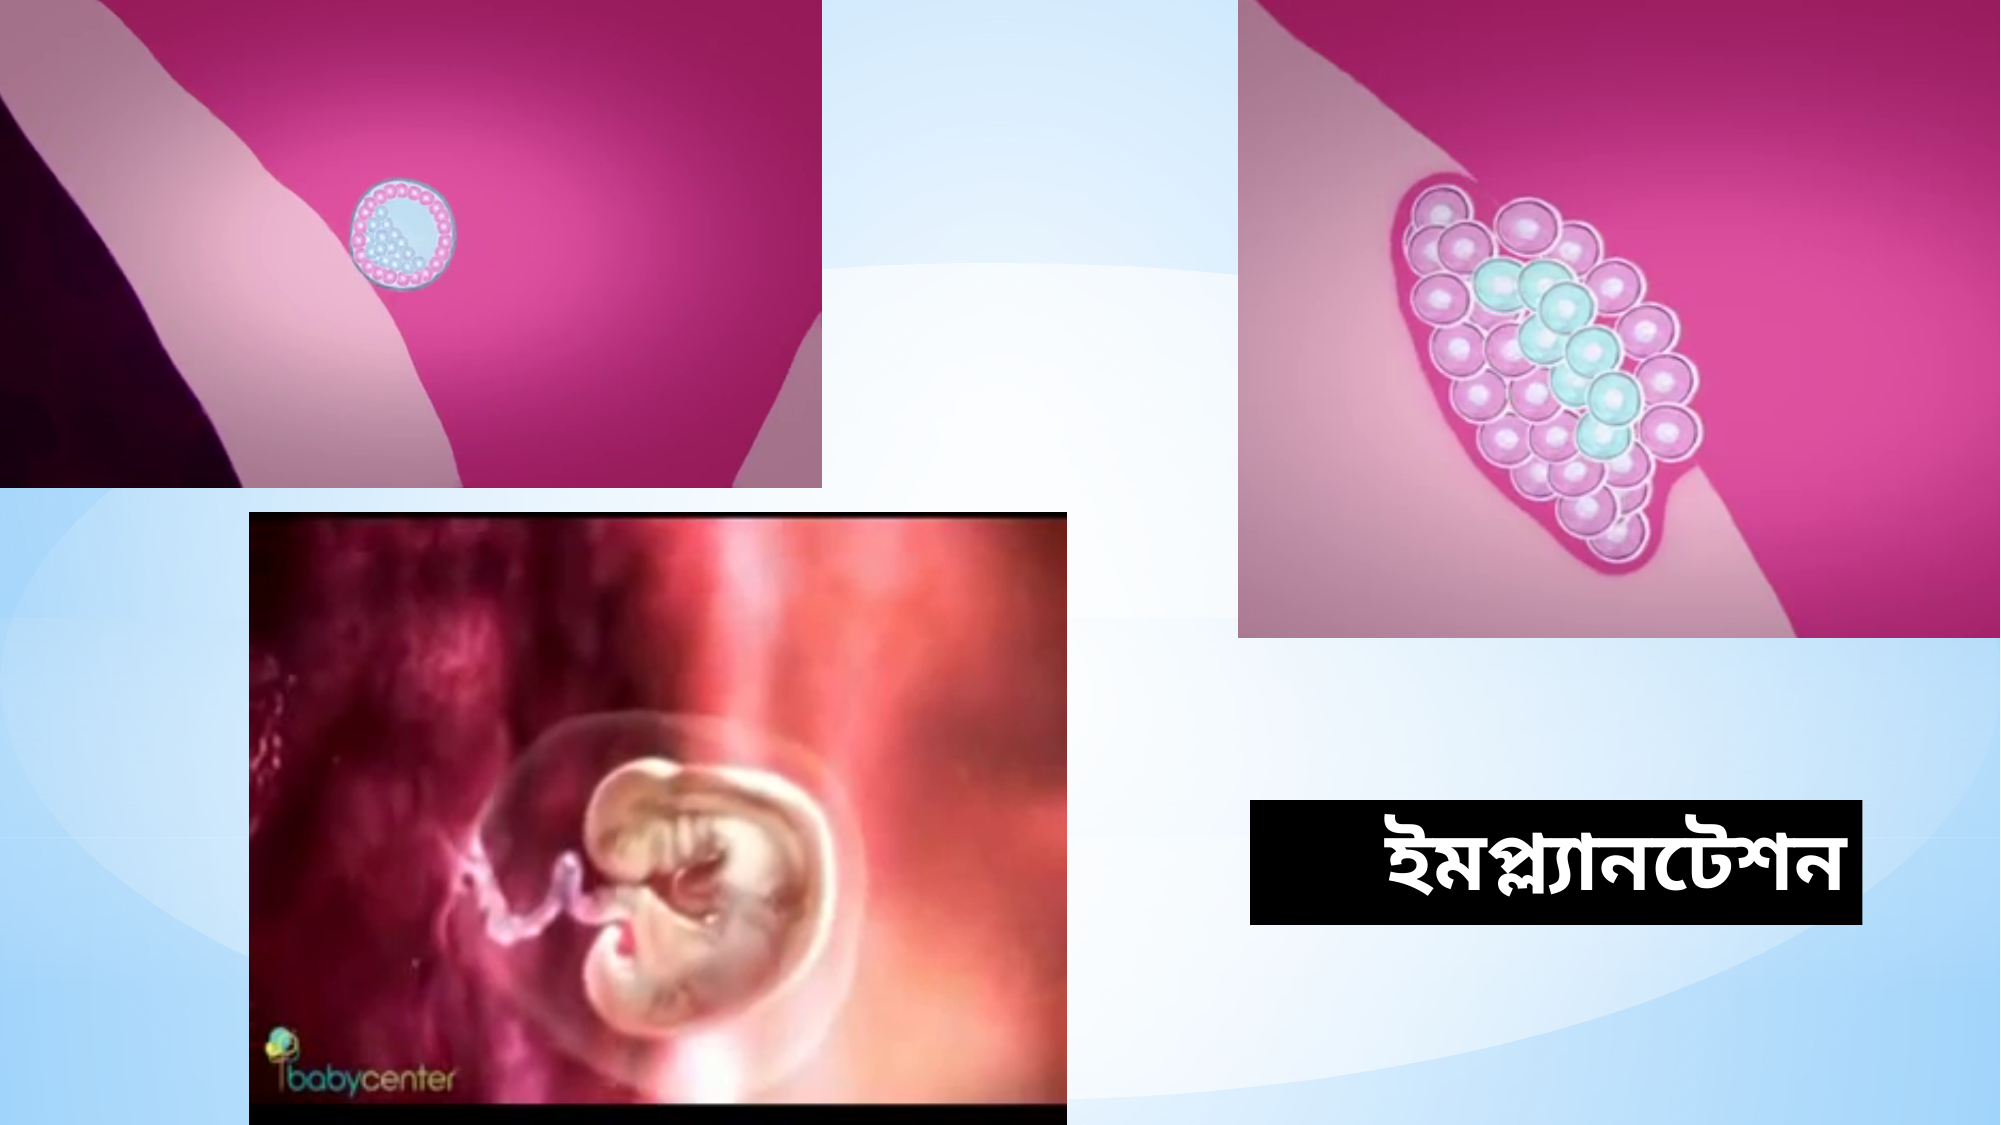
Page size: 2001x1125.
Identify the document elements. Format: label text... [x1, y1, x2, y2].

picture [249, 512, 1067, 1125]
title ইমপ্ল্যানটেশন [1250, 800, 1863, 925]
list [0, 0, 822, 488]
picture [1237, 0, 2000, 638]
